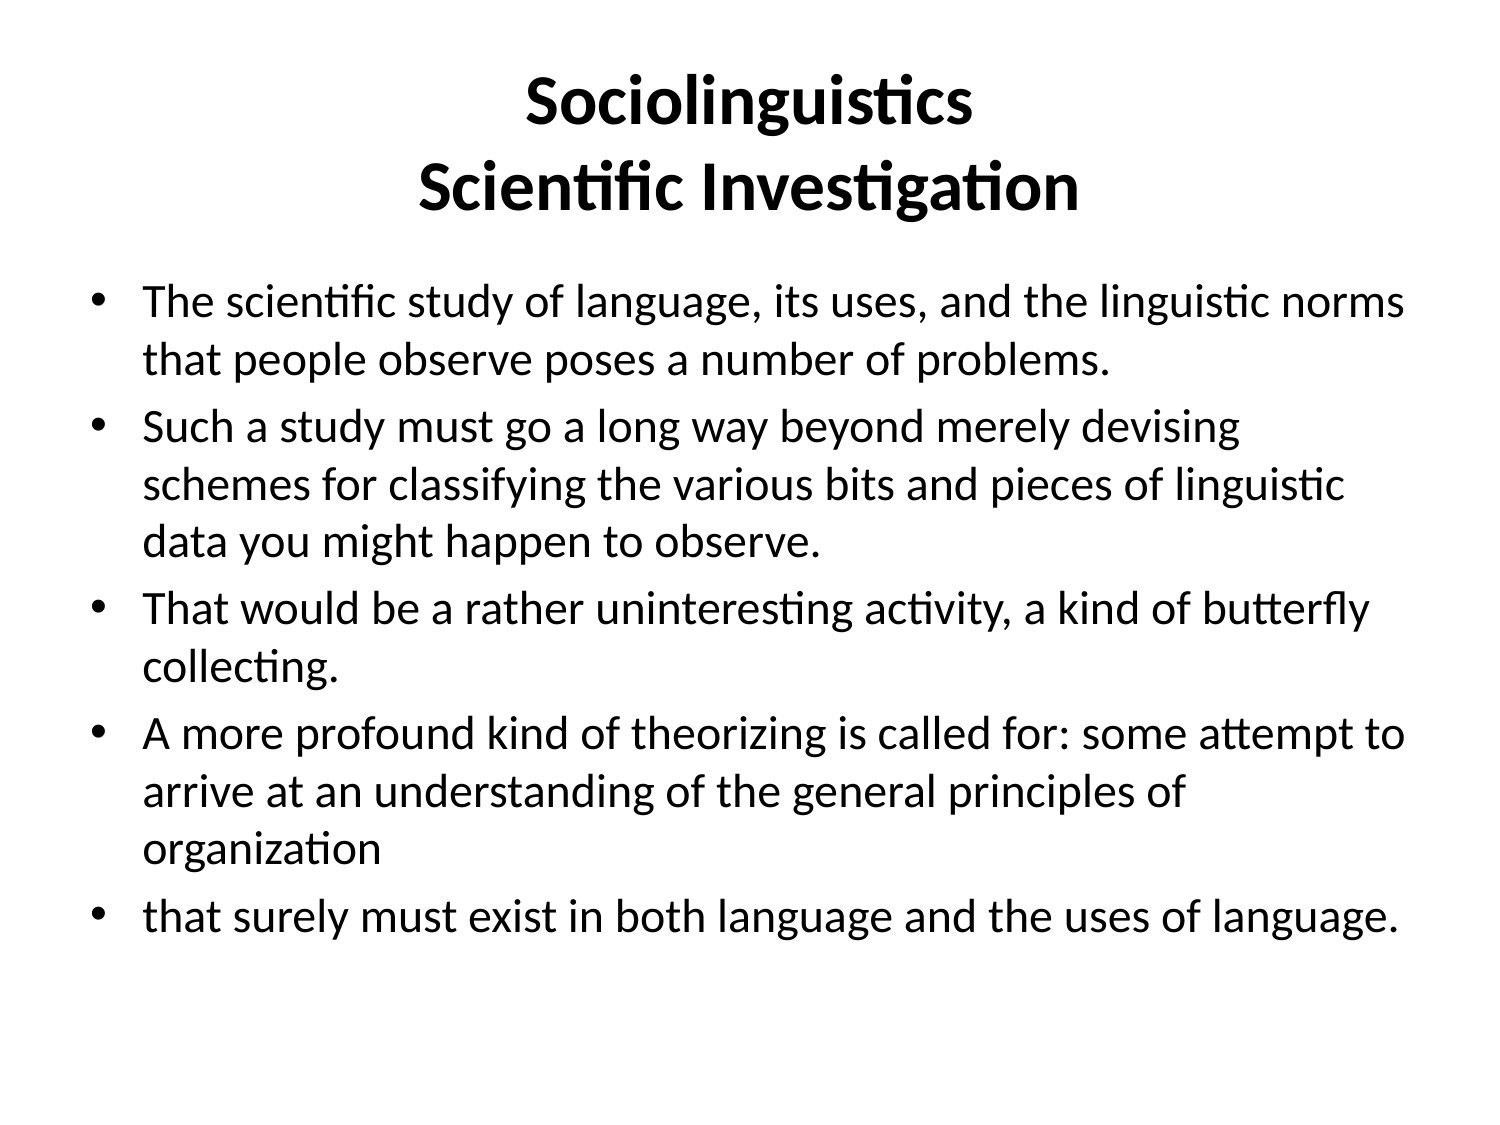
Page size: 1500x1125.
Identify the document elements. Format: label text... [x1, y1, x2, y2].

list The scientific study of language, its uses, and the linguistic norms that people observe poses a number of problems. Such a study must go a long way beyond merely devising schemes for classifying the various bits and pieces of linguistic data you might happen to observe. That would be a rather uninteresting activity, a kind of butterfly collecting. A more profound kind of theorizing is called for: some attempt to arrive at an understanding of the general principles of organization that surely must exist in both language and the uses of language. [75, 262, 1425, 1005]
title Sociolinguistics Scientific Investigation [75, 45, 1425, 233]
